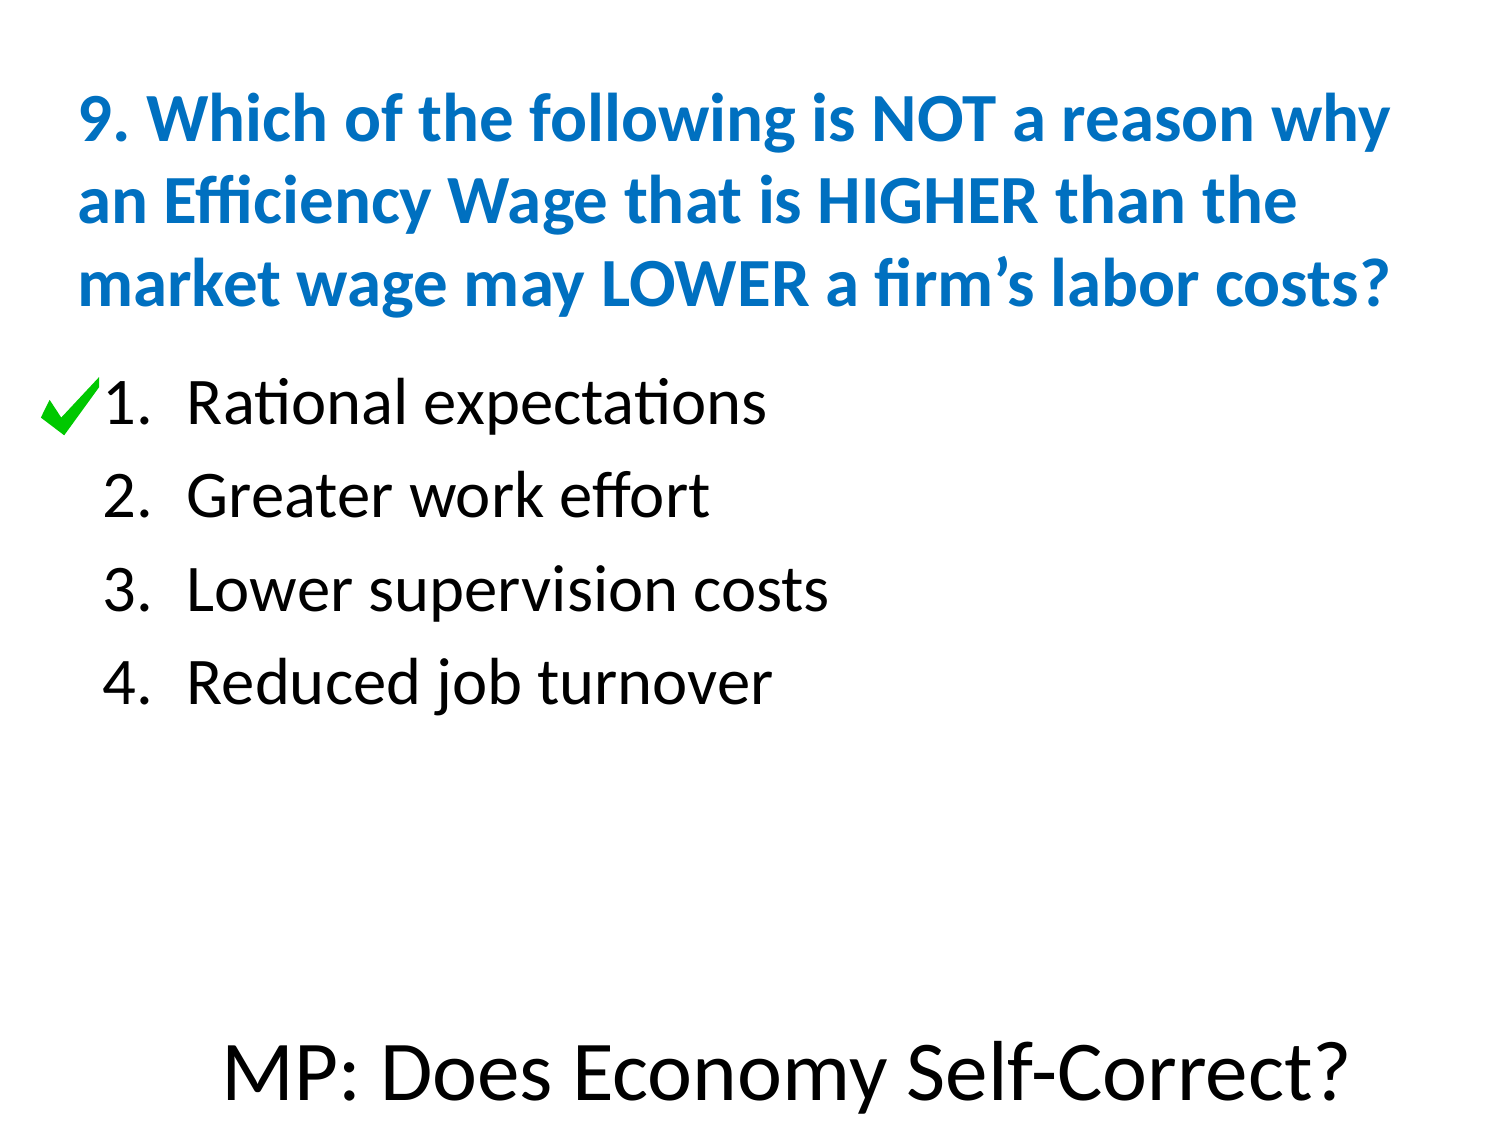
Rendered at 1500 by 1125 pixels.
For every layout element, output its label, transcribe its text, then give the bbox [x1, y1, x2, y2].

text_box [38, 375, 102, 438]
list Rational expectations Greater work effort Lower supervision costs Reduced job turnover [87, 350, 913, 838]
title 9. Which of the following is NOT a reason why an Efficiency Wage that is HIGHER than the market wage may LOWER a firm’s labor costs? [62, 62, 1413, 330]
text_box MP: Does Economy Self-Correct? [112, 1007, 1463, 1125]
